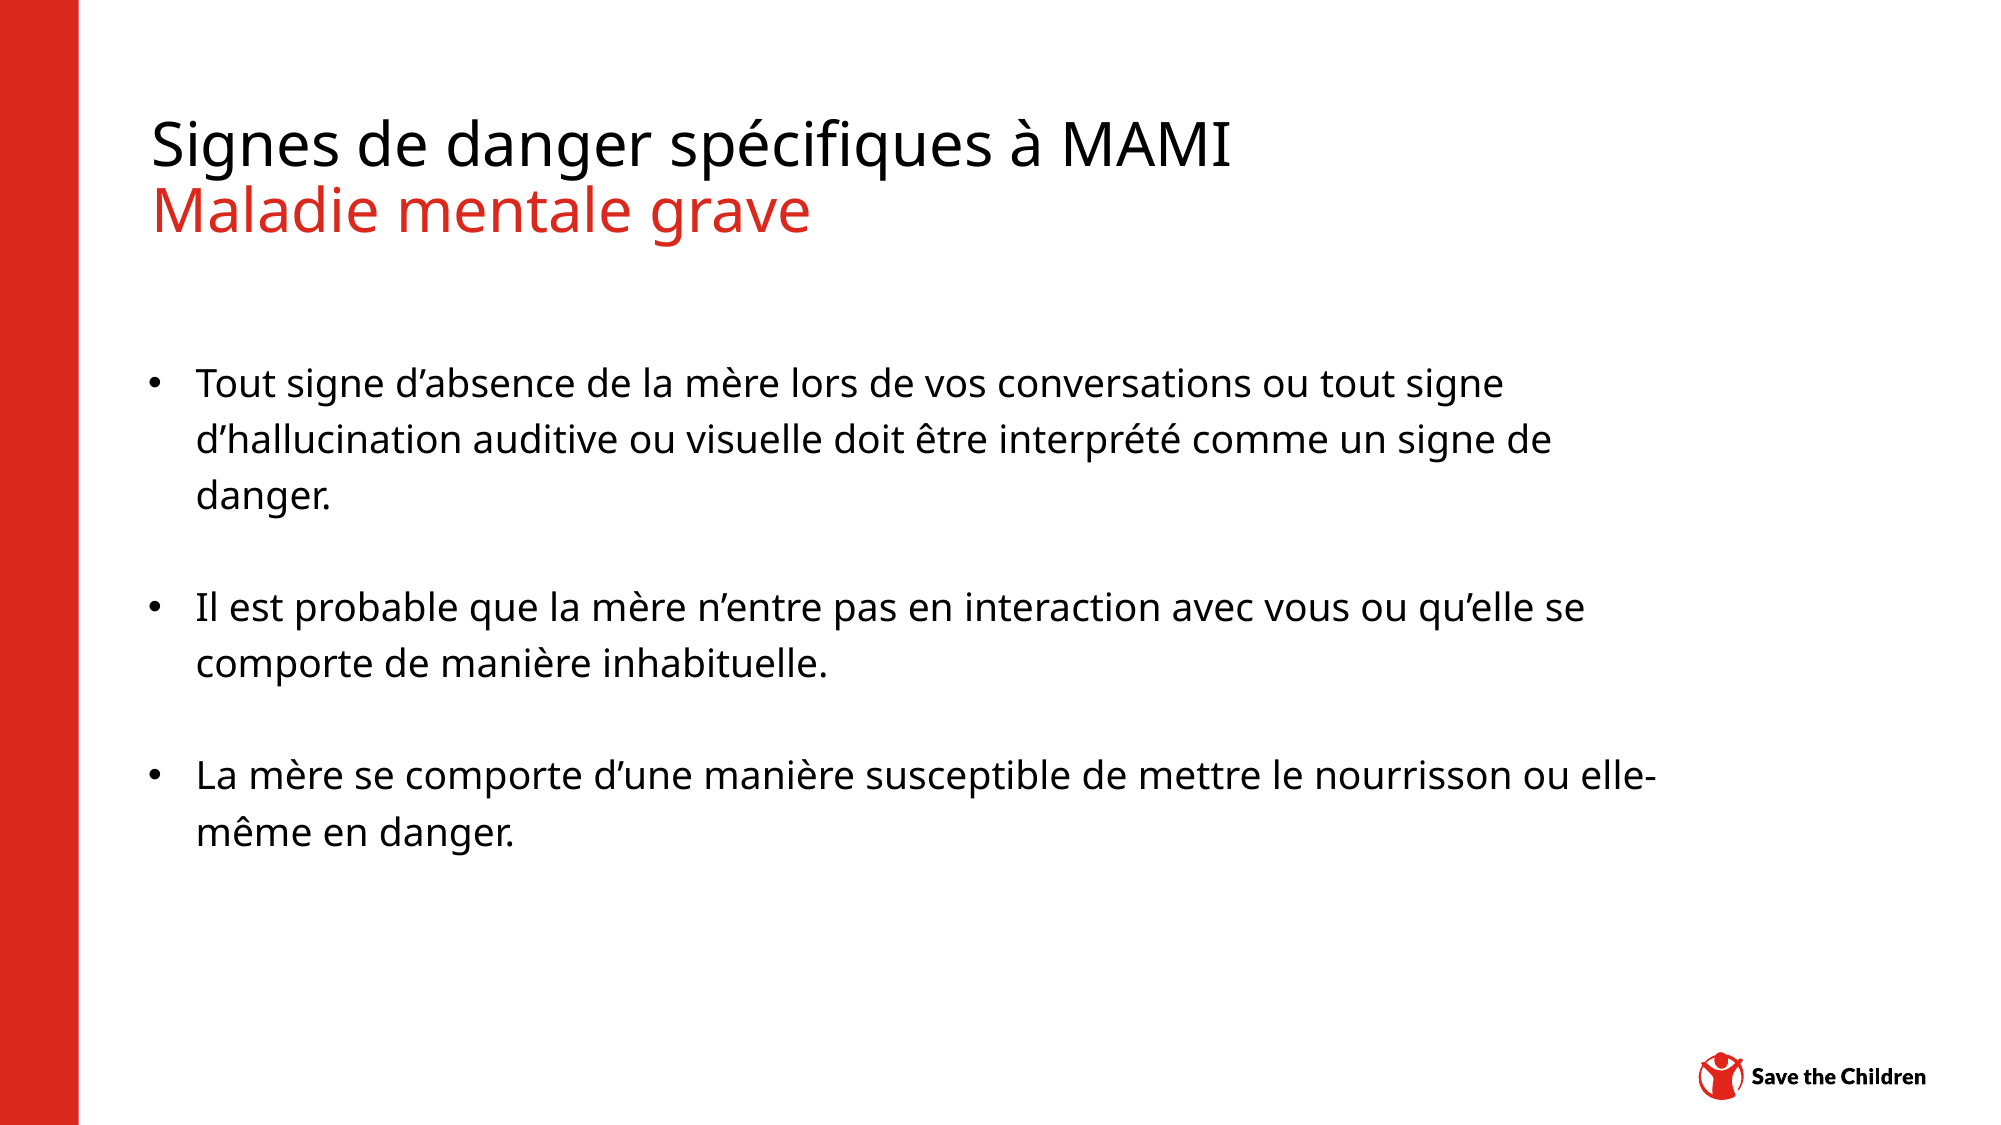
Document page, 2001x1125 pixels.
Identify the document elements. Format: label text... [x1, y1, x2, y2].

text_box Plateforme de contenu : CH1304412 [999, 1079, 1772, 1125]
title Signes de danger spécifiques à MAMI Maladie mentale grave [136, 104, 1700, 254]
list Tout signe d’absence de la mère lors de vos conversations ou tout signe d’hallucination auditive ou visuelle doit être interprété comme un signe de danger. Il est probable que la mère n’entre pas en interaction avec vous ou qu’elle se comporte de manière inhabituelle. La mère se comporte d’une manière susceptible de mettre le nourrisson ou elle-même en danger. [133, 341, 1696, 862]
